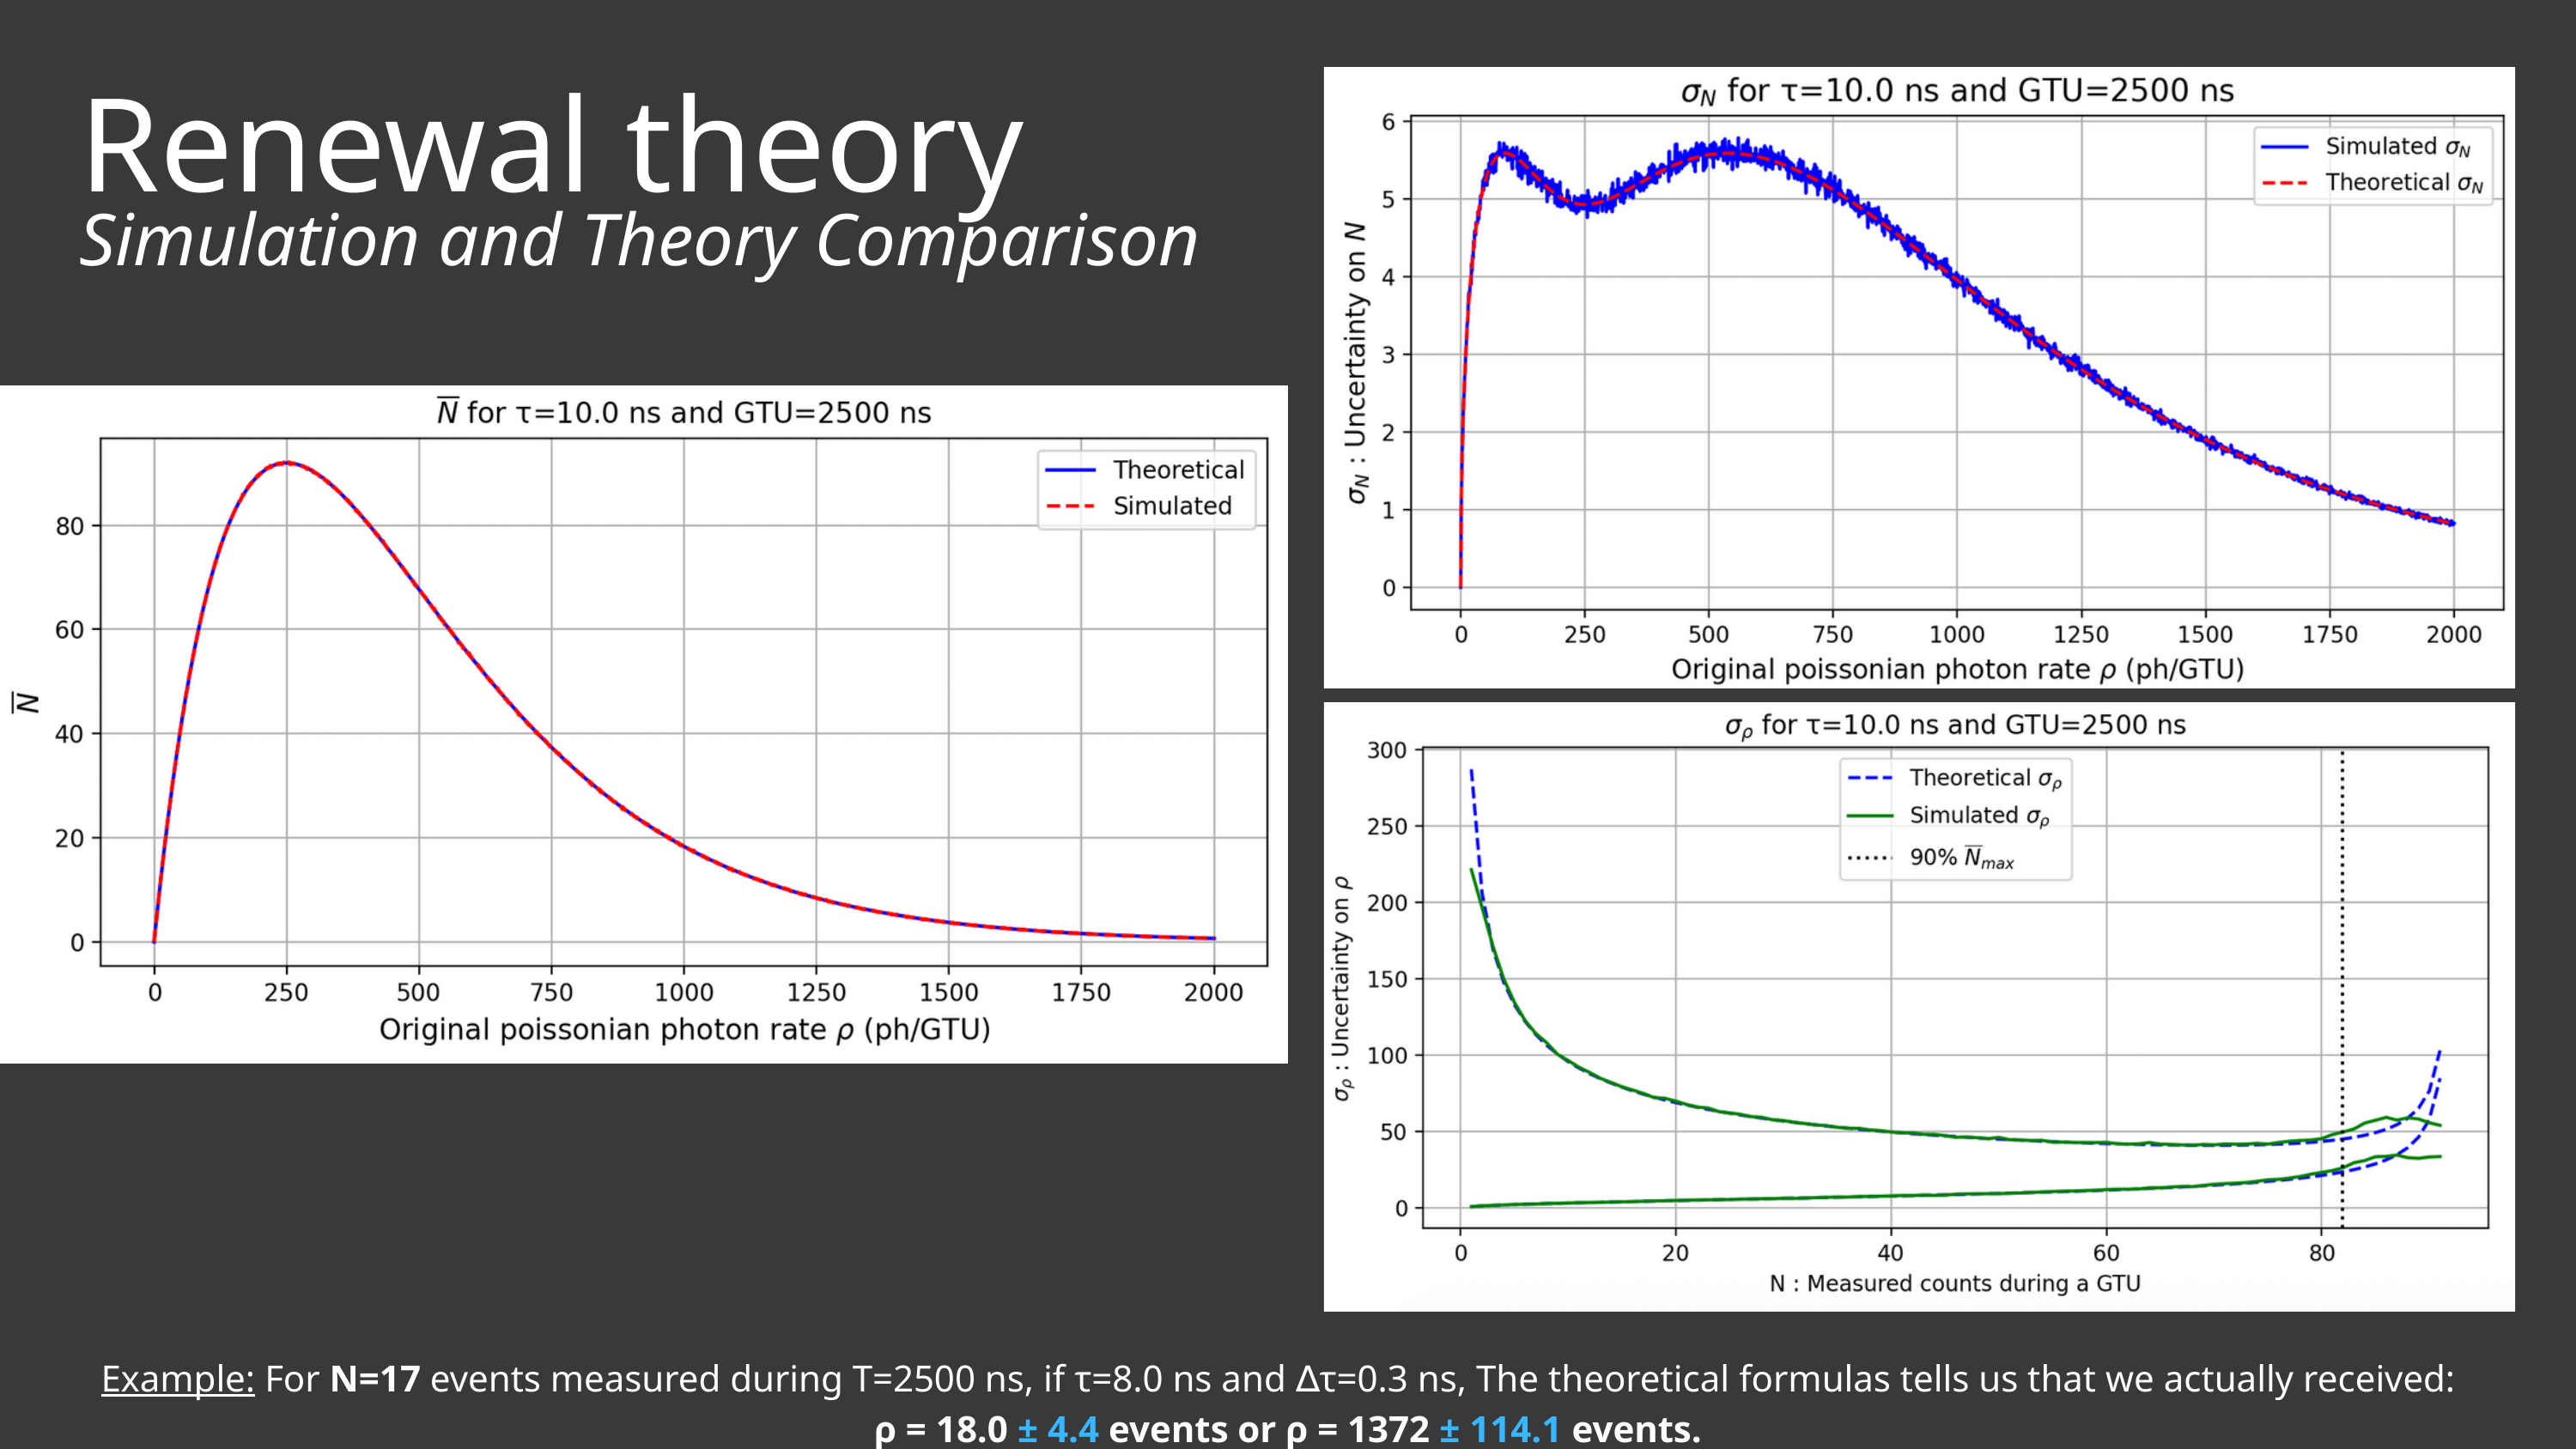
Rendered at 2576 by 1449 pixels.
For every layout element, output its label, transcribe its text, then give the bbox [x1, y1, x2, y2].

text_box Renewal theory [79, 75, 1323, 201]
text_box [0, 385, 1288, 1064]
text_box [1323, 67, 2516, 688]
text_box Example: For N=17 events measured during T=2500 ns, if τ=8.0 ns and ∆τ=0.3 ns, The theoretical formulas tells us that we actually received: ρ = 18.0 ± 4.4 events or ρ = 1372 ± 114.1 events. [0, 1348, 2576, 1449]
text_box [1323, 702, 2516, 1312]
text_box Simulation and Theory Comparison [79, 201, 1323, 281]
